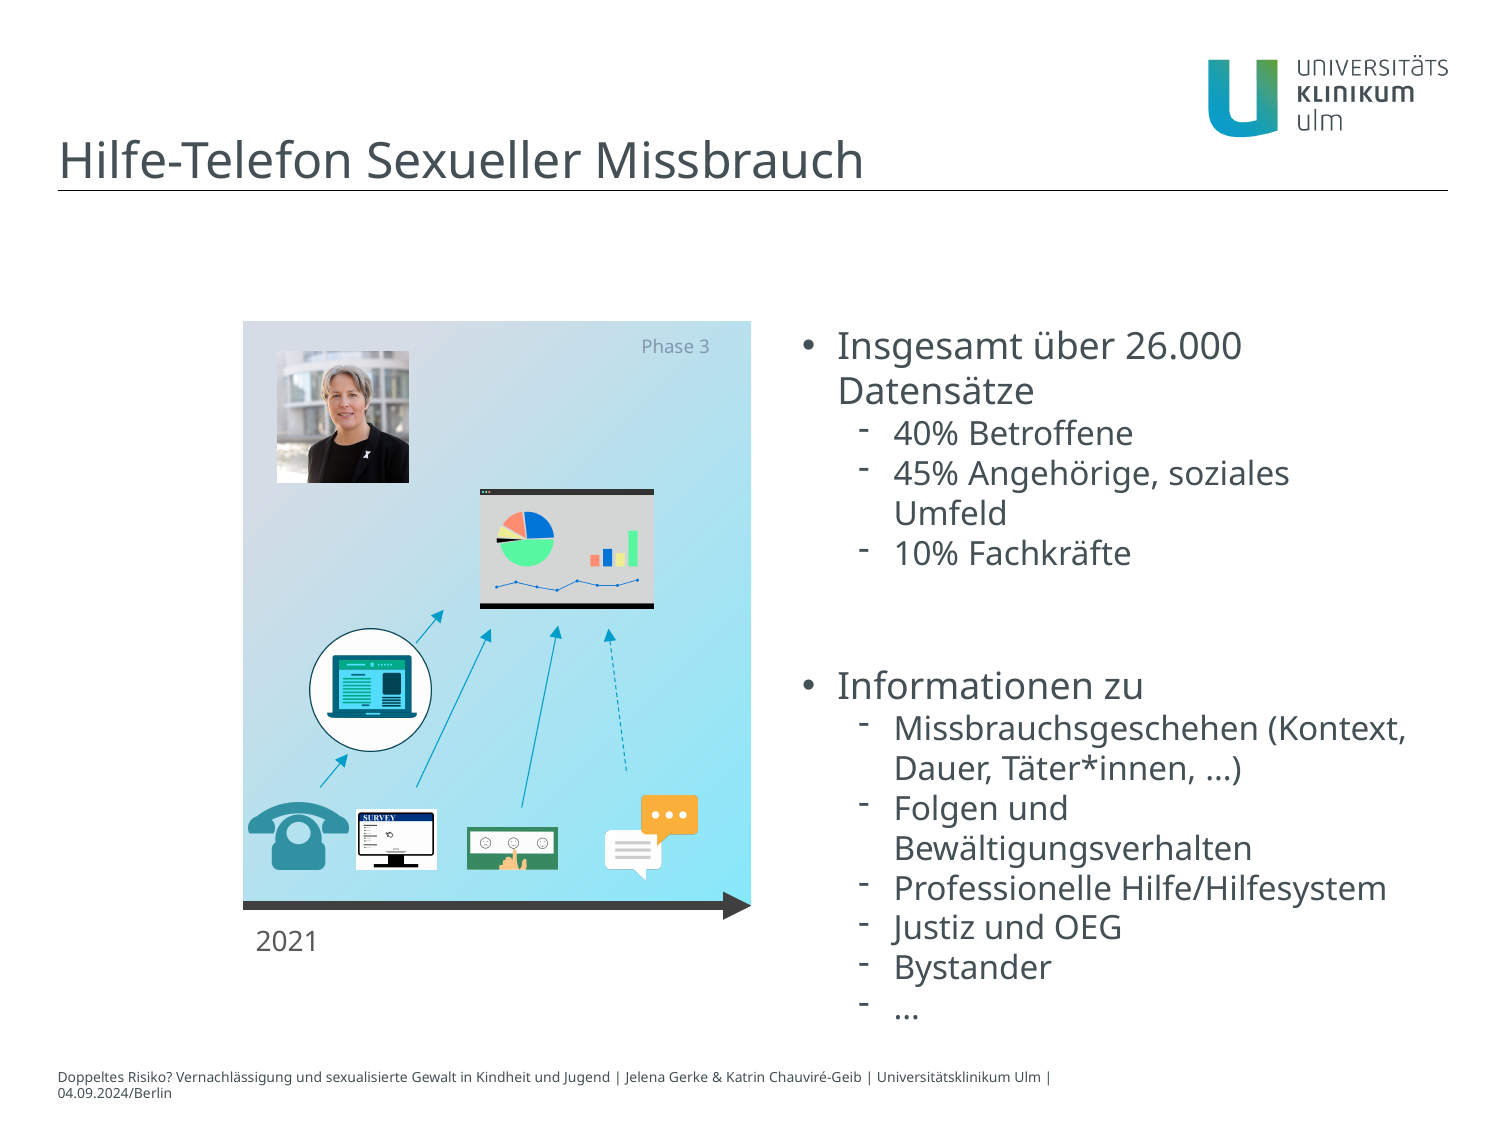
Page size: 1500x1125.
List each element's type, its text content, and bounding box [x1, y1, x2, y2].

footer Doppeltes Risiko? Vernachlässigung und sexualisierte Gewalt in Kindheit und Jugend | Jelena Gerke & Katrin Chauviré-Geib | Universitätsklinikum Ulm | 04.09.2024/Berlin [57, 1065, 1099, 1104]
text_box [416, 628, 491, 788]
text_box Hilfe-Telefon Sexueller Missbrauch [58, 119, 1164, 192]
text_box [415, 609, 444, 644]
picture [309, 628, 416, 752]
text_box 2021 [240, 916, 349, 965]
picture [356, 809, 437, 870]
picture [1206, 54, 1450, 138]
text_box [242, 320, 752, 905]
picture [277, 351, 409, 483]
text_box Insgesamt über 26.000 Datensätze 40% Betroffene 45% Angehörige, soziales Umfeld 10% Fachkräfte Informationen zu Missbrauchsgeschehen (Kontext, Dauer, Täter*innen, …) Folgen und Bewältigungsverhalten Professionelle Hilfe/Hilfesystem Justiz und OEG Bystander … [787, 314, 1425, 1072]
picture [248, 802, 349, 870]
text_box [521, 625, 559, 808]
picture [480, 489, 654, 609]
picture [340, 660, 405, 709]
picture [605, 795, 698, 881]
text_box Phase 3 [626, 326, 734, 365]
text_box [608, 628, 627, 771]
picture [467, 827, 558, 870]
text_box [320, 754, 348, 788]
